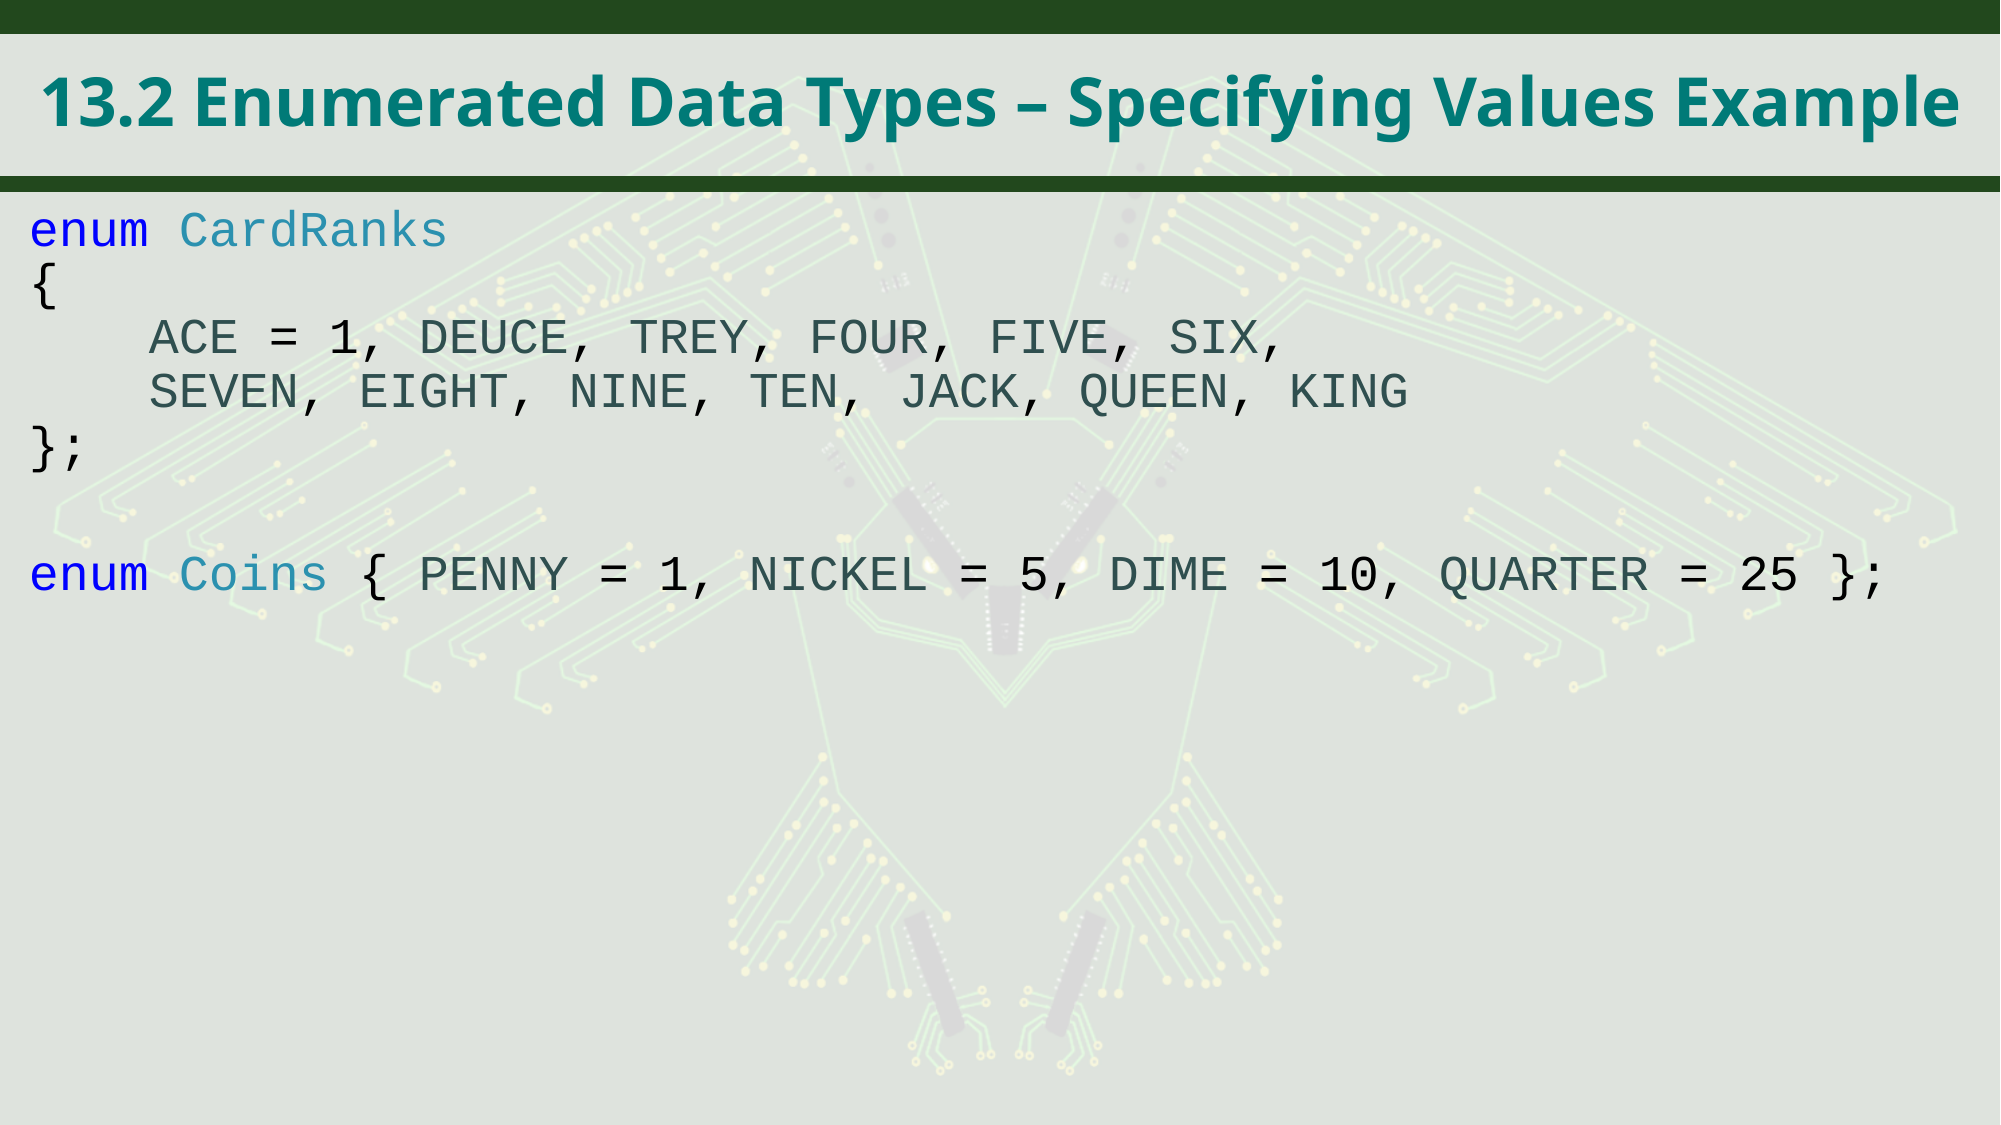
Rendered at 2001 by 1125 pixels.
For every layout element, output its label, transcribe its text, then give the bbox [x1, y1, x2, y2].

list enum CardRanks { ACE = 1, DEUCE, TREY, FOUR, FIVE, SIX, SEVEN, EIGHT, NINE, TEN, JACK, QUEEN, KING }; enum Coins { PENNY = 1, NICKEL = 5, DIME = 10, QUARTER = 25 }; [13, 195, 1989, 1014]
title 13.2 Enumerated Data Types – Specifying Values Example [13, 36, 1989, 173]
